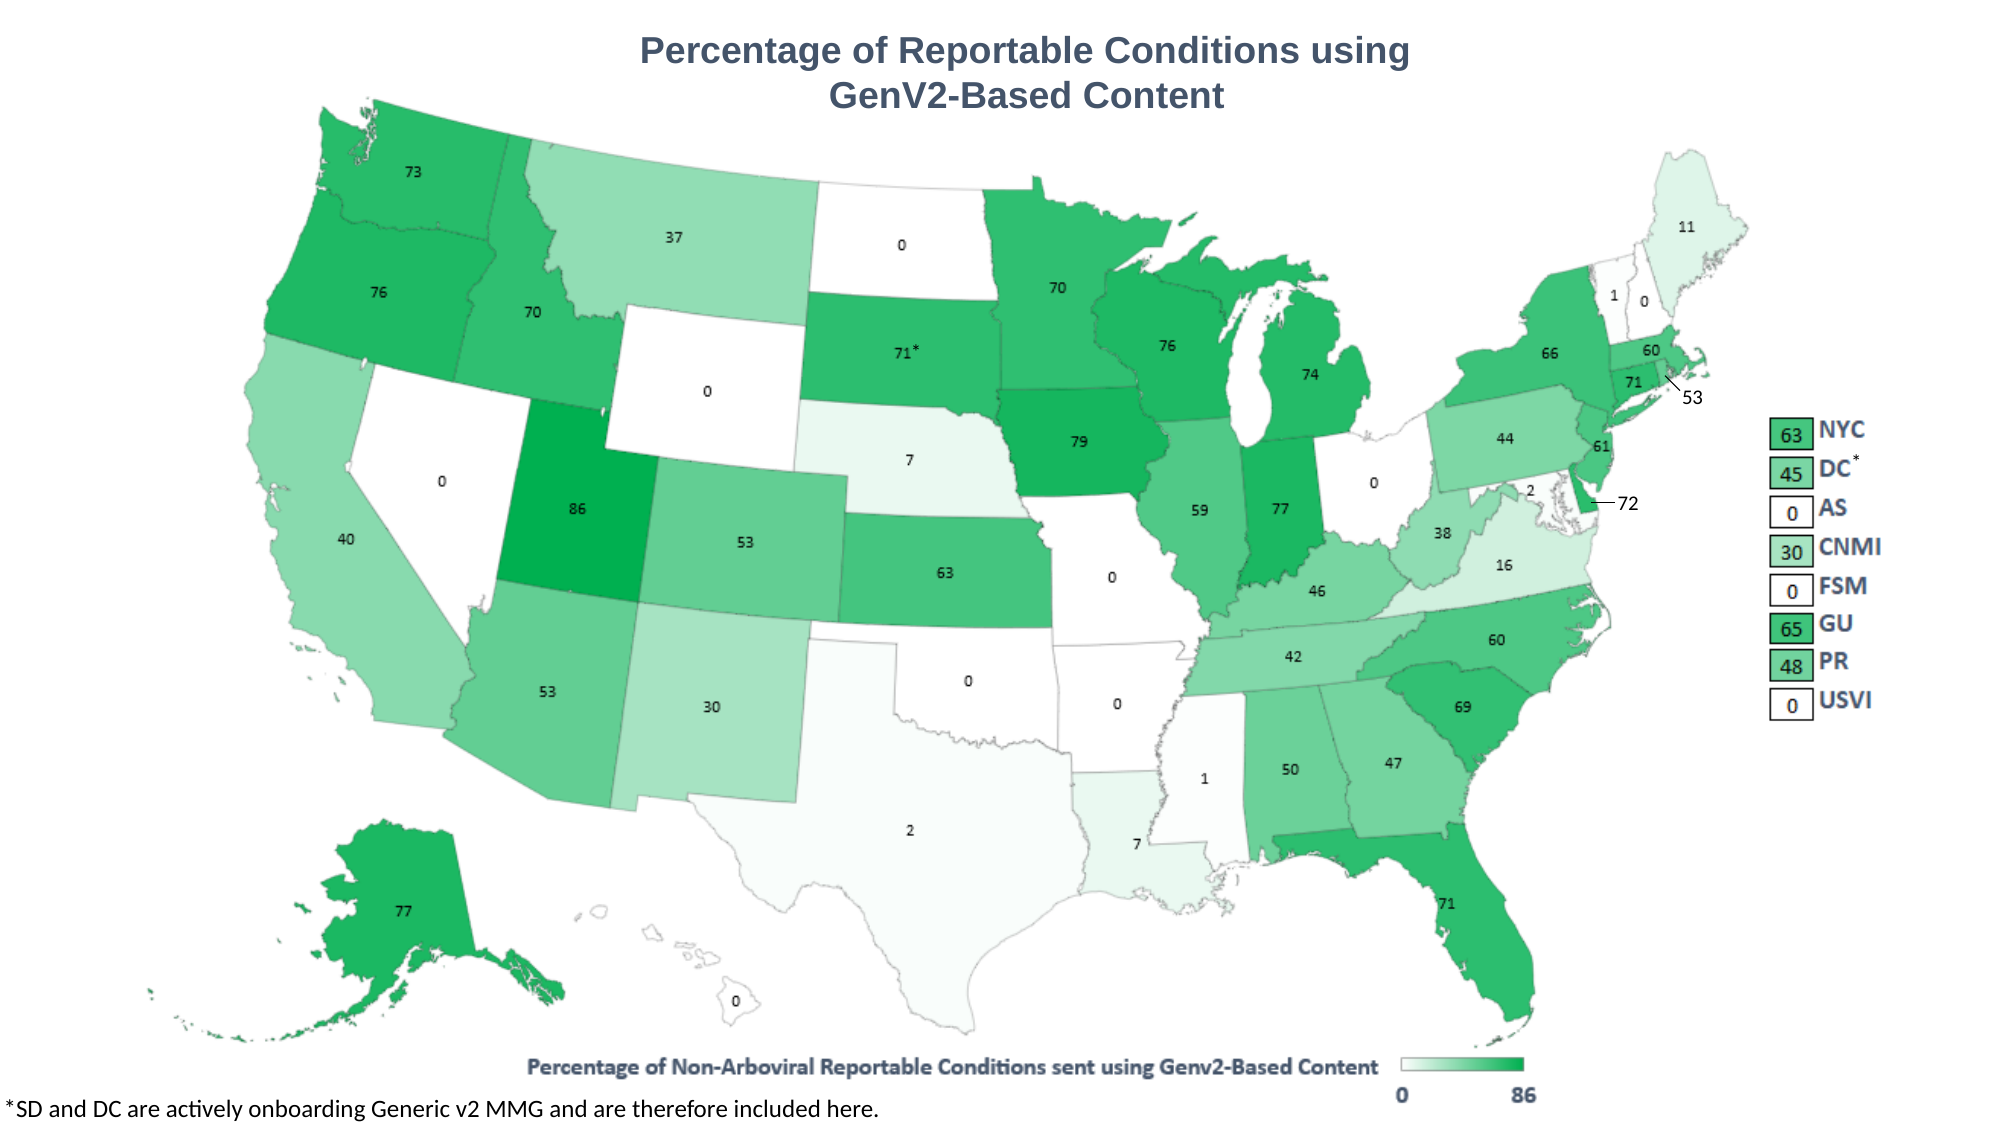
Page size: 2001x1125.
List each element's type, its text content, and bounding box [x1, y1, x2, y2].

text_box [1665, 375, 1681, 391]
title Percentage of Reportable Conditions using GenV2-Based Content [530, 18, 1532, 92]
picture [1765, 413, 1887, 732]
text_box *SD and DC are actively onboarding Generic v2 MMG and are therefore included here. [0, 1085, 1085, 1125]
picture [130, 92, 1753, 1111]
